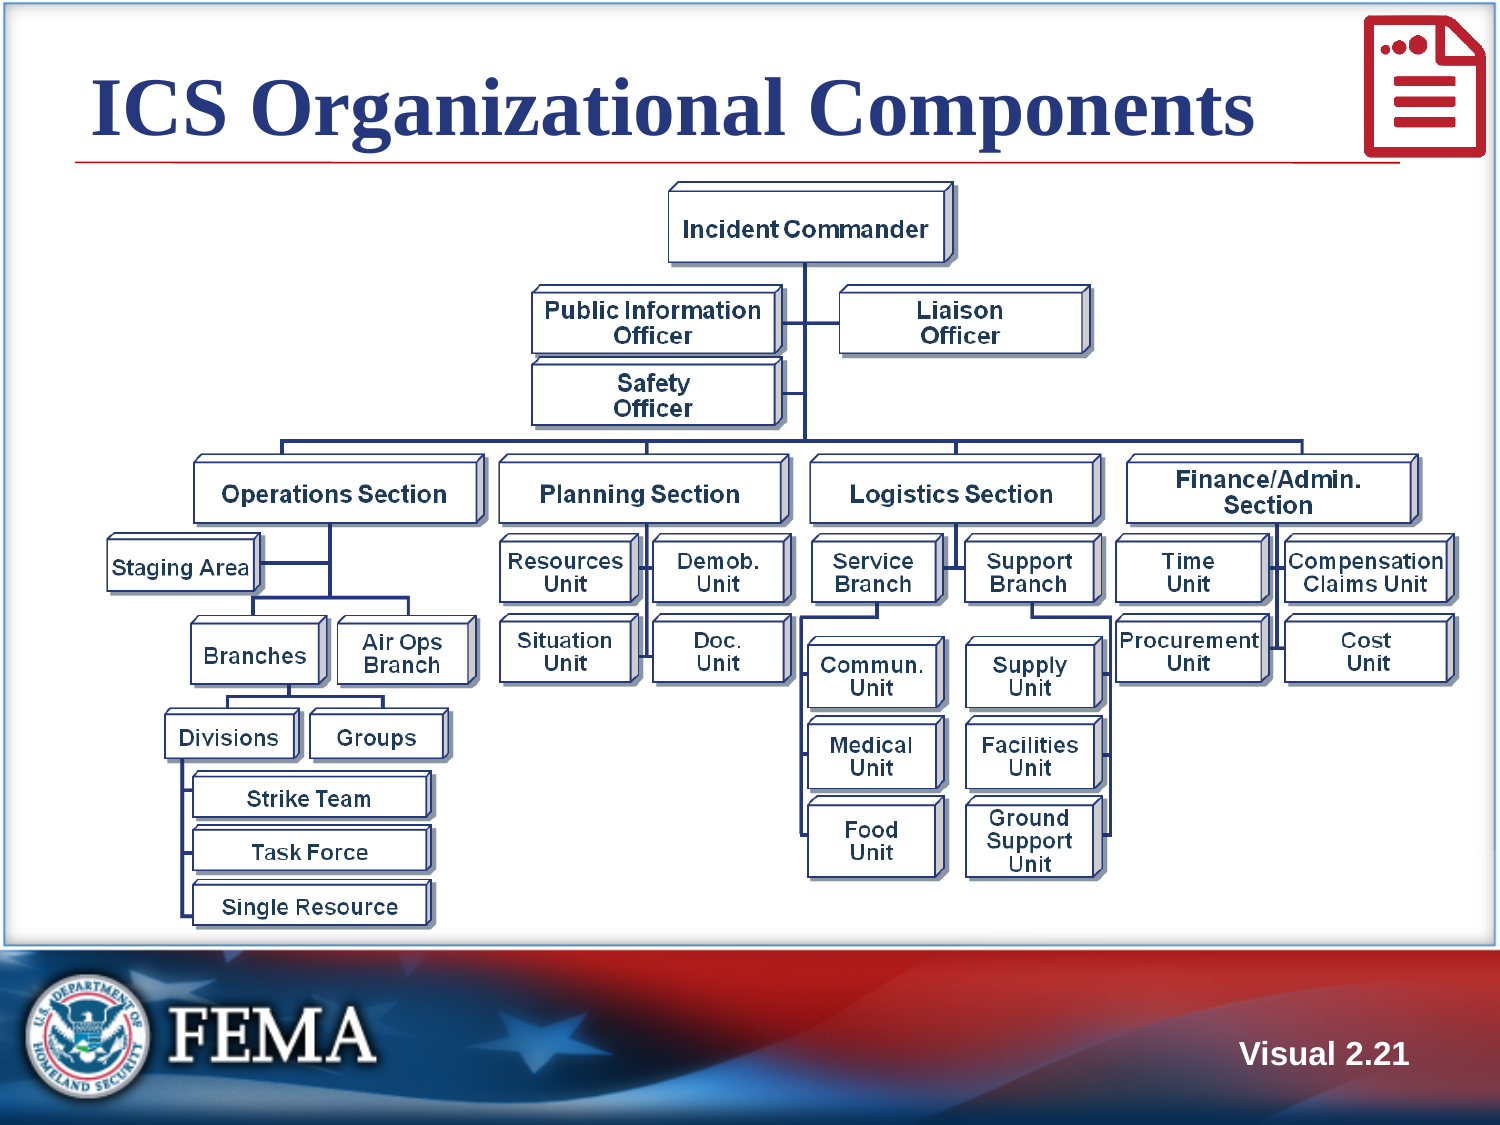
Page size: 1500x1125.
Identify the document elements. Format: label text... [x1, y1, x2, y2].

text_box Visual 2.21 [1074, 1024, 1425, 1103]
title ICS Organizational Components [74, 49, 1356, 156]
picture [0, 0, 1500, 1125]
